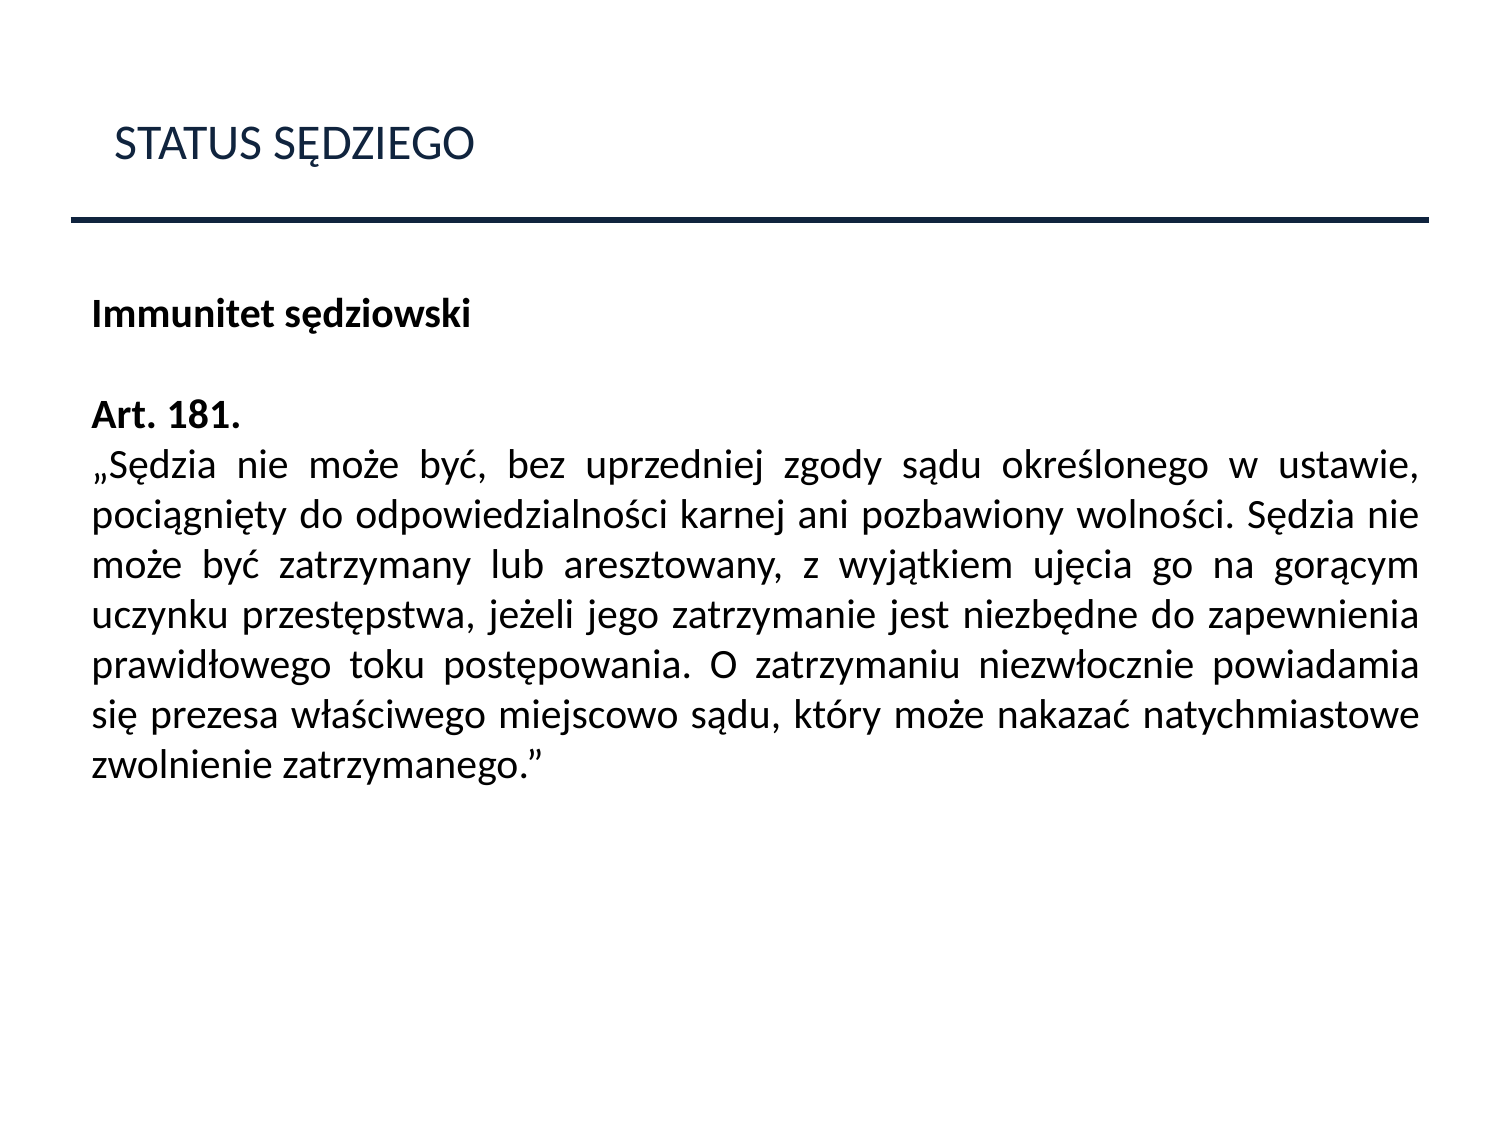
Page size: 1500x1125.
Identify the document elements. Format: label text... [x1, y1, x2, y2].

text_box STATUS SĘDZIEGO [100, 101, 1341, 177]
text_box Immunitet sędziowski Art. 181. „Sędzia nie może być, bez uprzedniej zgody sądu określonego w ustawie, pociągnięty do odpowiedzialności karnej ani pozbawiony wolności. Sędzia nie może być zatrzymany lub aresztowany, z wyjątkiem ujęcia go na gorącym uczynku przestępstwa, jeżeli jego zatrzymanie jest niezbędne do zapewnienia prawidłowego toku postępowania. O zatrzymaniu niezwłocznie powiadamia się prezesa właściwego miejscowo sądu, który może nakazać natychmiastowe zwolnienie zatrzymanego.” [76, 278, 1436, 794]
